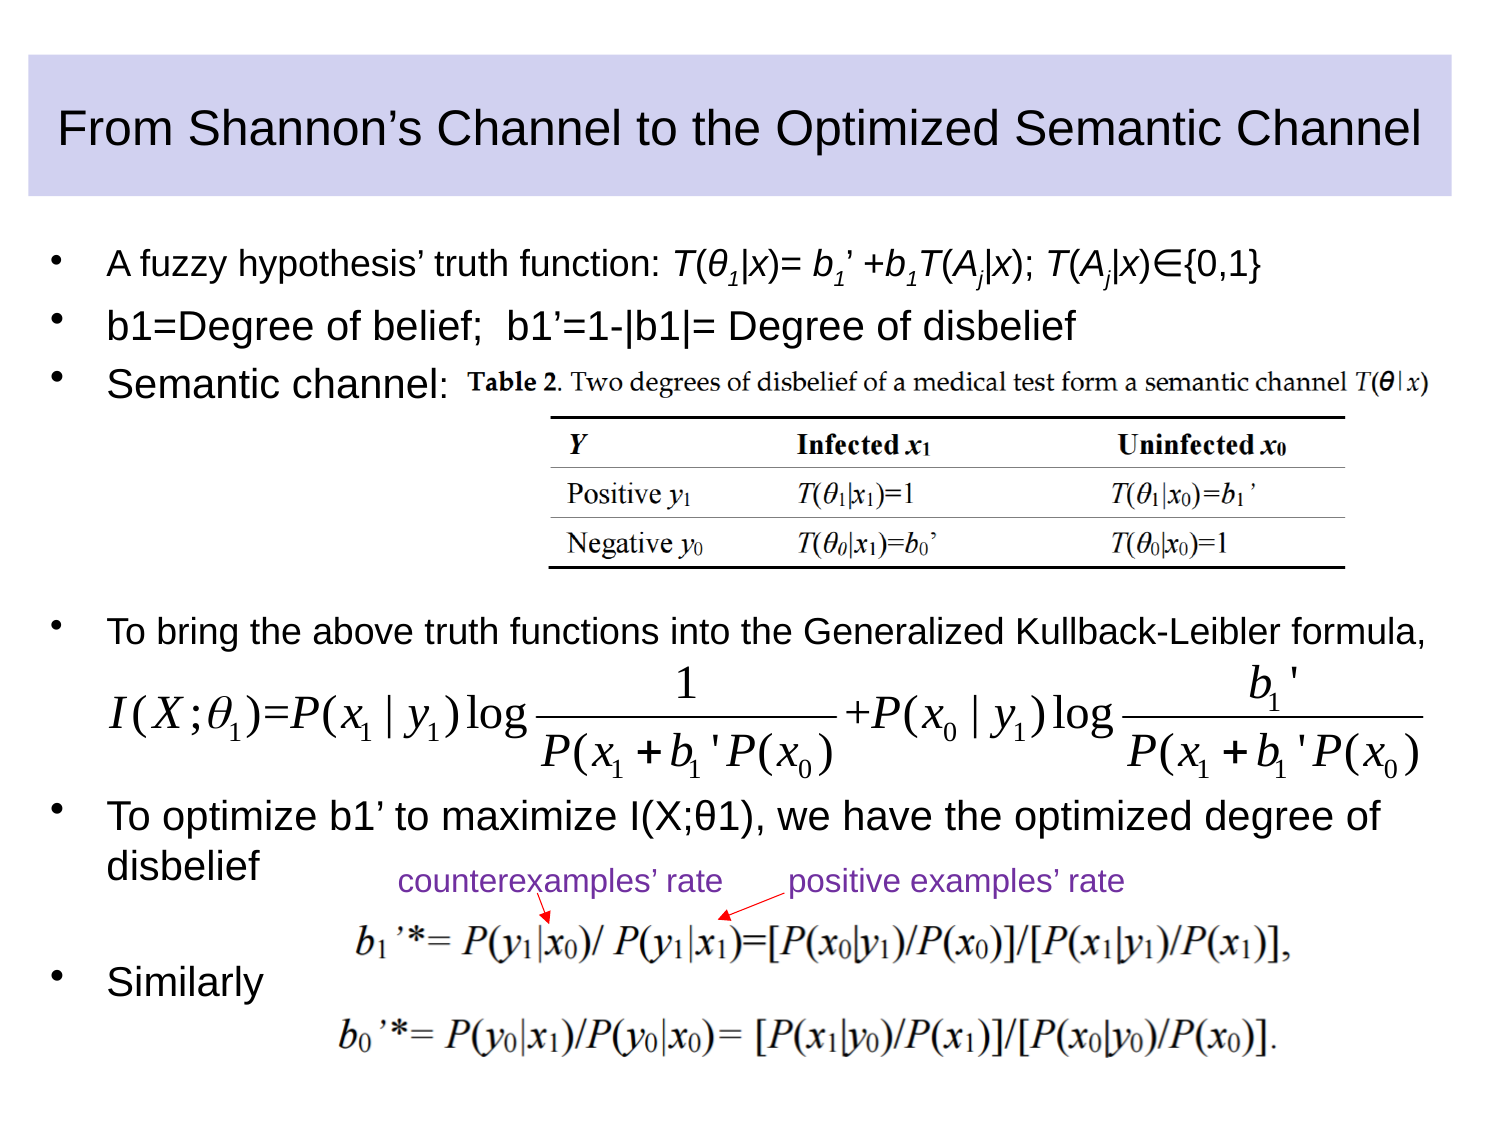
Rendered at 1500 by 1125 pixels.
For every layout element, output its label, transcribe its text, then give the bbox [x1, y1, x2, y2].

text_box counterexamples’ rate positive examples’ rate [382, 851, 1186, 893]
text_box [717, 893, 785, 920]
picture [456, 358, 1465, 582]
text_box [100, 653, 1433, 789]
picture [301, 893, 1329, 1096]
list A fuzzy hypothesis’ truth function: T(θ1|x)= b1’ +b1T(Aj|x); T(Aj|x)∈{0,1} b1=Degree of belief; b1’=1-|b1|= Degree of disbelief Semantic channel: To bring the above truth functions into the Generalized Kullback-Leibler formula, To optimize b1’ to maximize I(X;θ1), we have the optimized degree of disbelief Similarly [35, 231, 1459, 1071]
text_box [537, 892, 550, 925]
title From Shannon’s Channel to the Optimized Semantic Channel [28, 54, 1452, 197]
